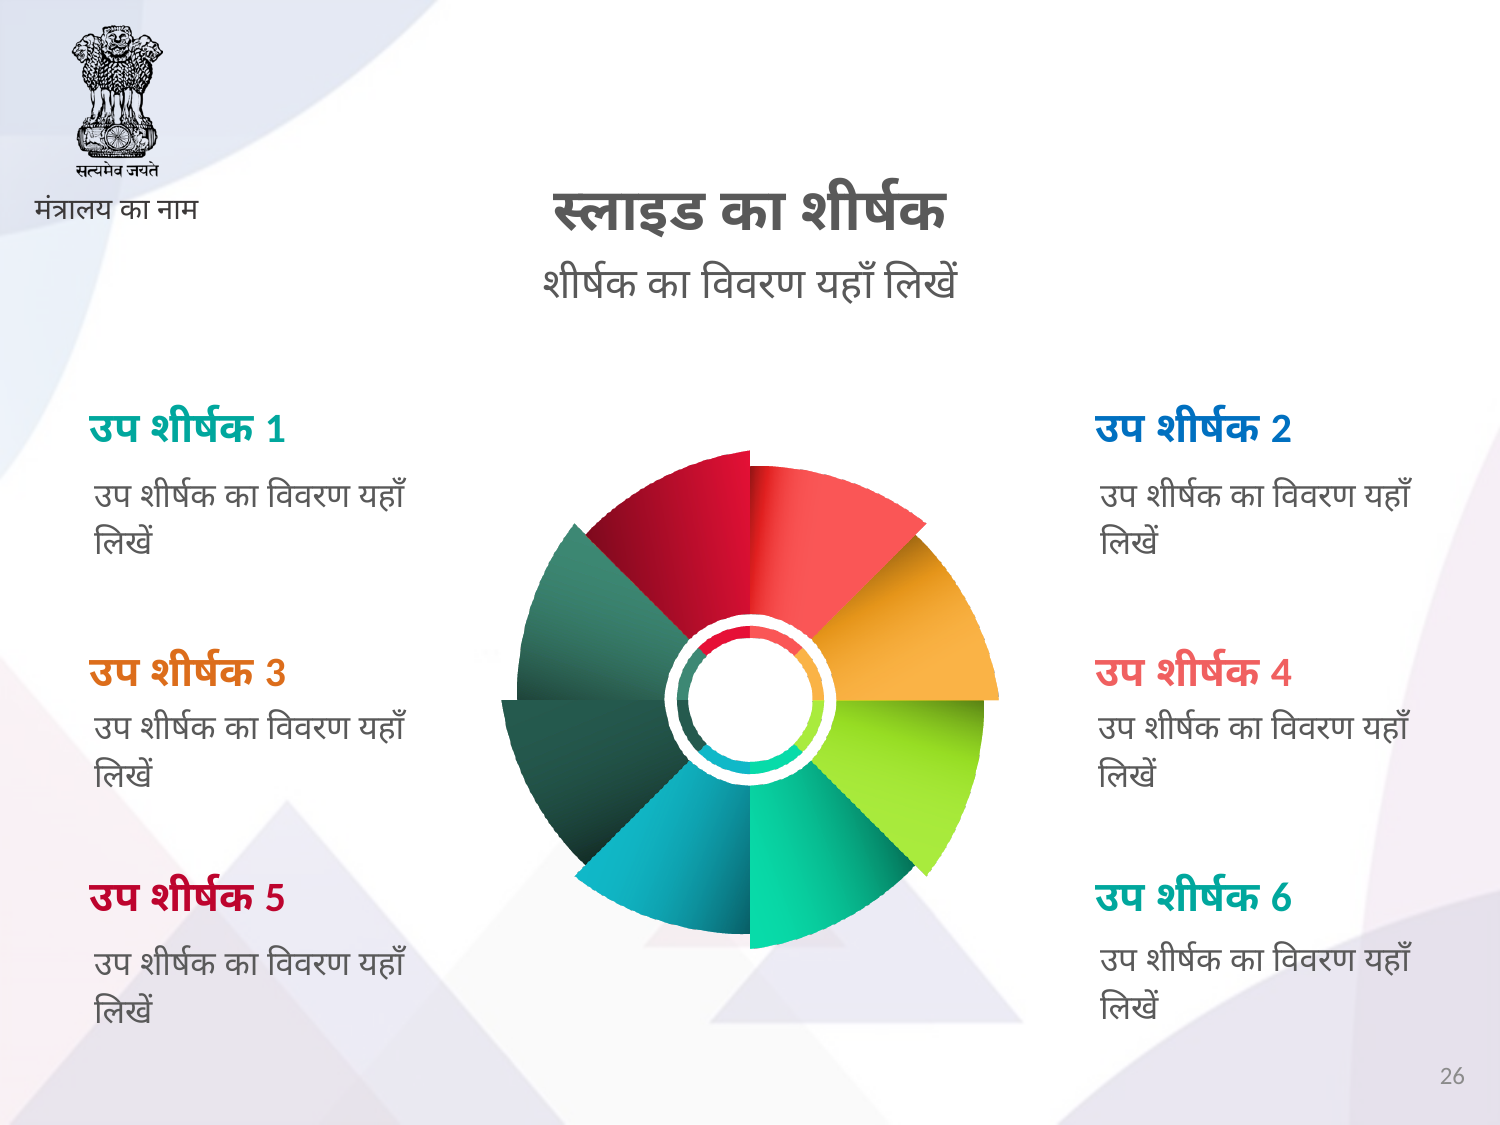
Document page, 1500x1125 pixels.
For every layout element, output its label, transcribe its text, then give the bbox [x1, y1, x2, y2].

picture [70, 23, 163, 179]
slide_number 26 [1142, 1044, 1481, 1105]
picture [501, 450, 999, 949]
text_box उप शीर्षक का विवरण यहाँ लिखें [86, 930, 432, 1034]
text_box उप शीर्षक का विवरण यहाँ लिखें [1090, 694, 1435, 798]
list स्लाइड का शीर्षक [278, 172, 1222, 244]
text_box उप शीर्षक 3 [74, 637, 394, 703]
text_box उप शीर्षक का विवरण यहाँ लिखें [86, 462, 432, 566]
text_box उप शीर्षक का विवरण यहाँ लिखें [1092, 926, 1442, 1030]
text_box उप शीर्षक का विवरण यहाँ लिखें [86, 694, 432, 798]
text_box उप शीर्षक 4 [1080, 637, 1424, 703]
text_box उप शीर्षक 2 [1080, 393, 1424, 459]
list शीर्षक का विवरण यहाँ लिखें [219, 255, 1281, 350]
text_box उप शीर्षक 6 [1080, 861, 1424, 927]
text_box उप शीर्षक 1 [74, 393, 394, 459]
text_box उप शीर्षक 5 [74, 861, 394, 927]
text_box उप शीर्षक का विवरण यहाँ लिखें [1092, 462, 1437, 566]
